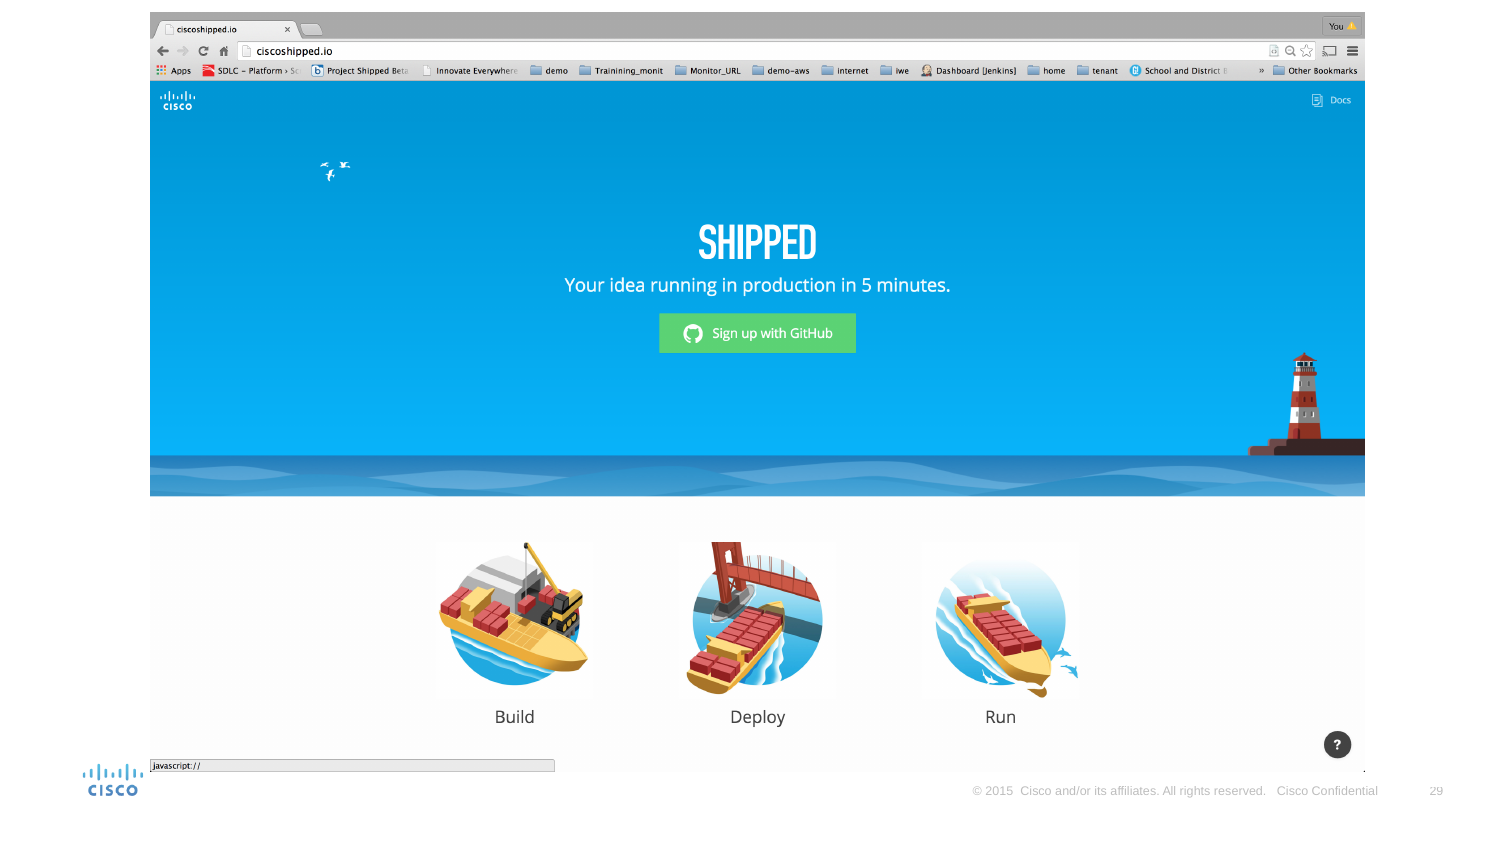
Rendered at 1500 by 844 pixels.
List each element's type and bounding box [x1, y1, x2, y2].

picture [77, 353, 1365, 803]
picture [149, 11, 1365, 80]
picture [755, 282, 760, 291]
picture [738, 225, 742, 258]
picture [1315, 96, 1322, 102]
picture [800, 225, 815, 258]
picture [719, 225, 734, 258]
picture [827, 282, 833, 291]
picture [784, 225, 797, 258]
picture [747, 225, 762, 258]
picture [878, 282, 884, 291]
picture [660, 314, 855, 352]
picture [700, 225, 715, 258]
picture [765, 225, 780, 258]
picture [682, 282, 688, 291]
picture [804, 280, 808, 290]
picture [744, 282, 750, 295]
picture [599, 282, 604, 291]
picture [917, 282, 926, 291]
picture [698, 282, 705, 291]
picture [626, 284, 634, 289]
